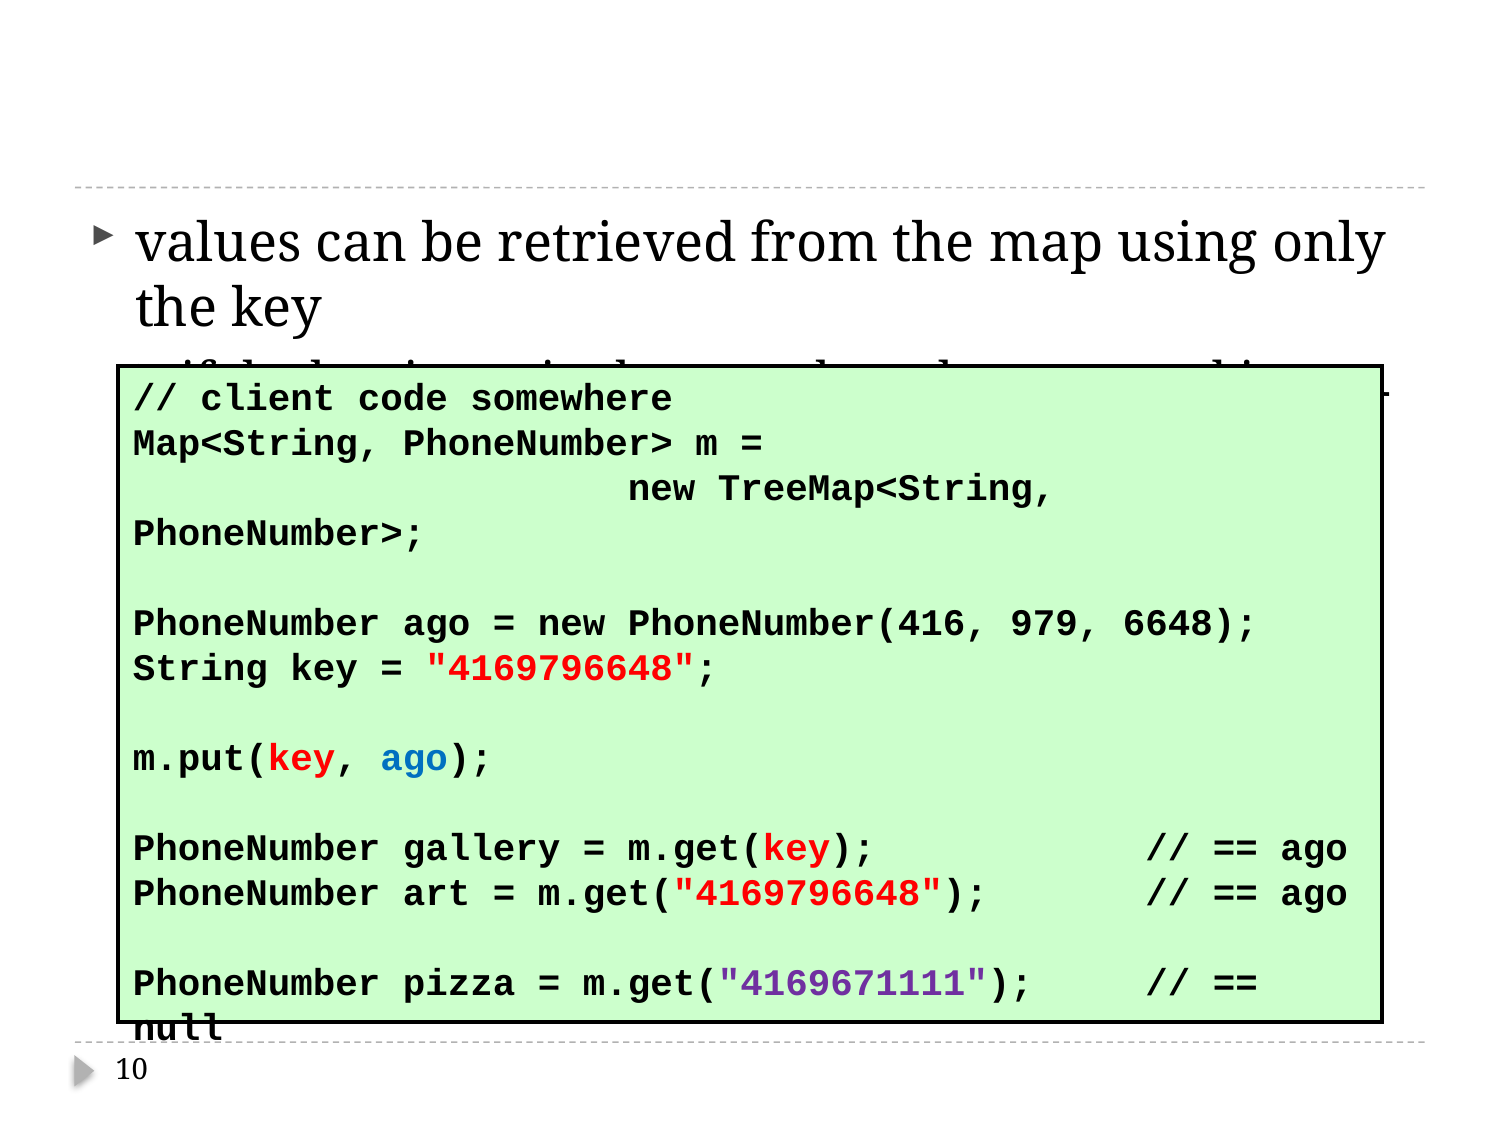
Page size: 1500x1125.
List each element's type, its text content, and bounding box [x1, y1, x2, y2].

slide_number 10 [100, 1042, 426, 1103]
list values can be retrieved from the map using only the key if the key is not in the map the value returned is null [74, 199, 1444, 1011]
text_box // client code somewhere Map<String, PhoneNumber> m = new TreeMap<String, PhoneNumber>; PhoneNumber ago = new PhoneNumber(416, 979, 6648); String key = "4169796648"; m.put(key, ago); PhoneNumber gallery = m.get(key); // == ago PhoneNumber art = m.get("4169796648"); // == ago PhoneNumber pizza = m.get("4169671111"); // == null [118, 365, 1382, 1022]
